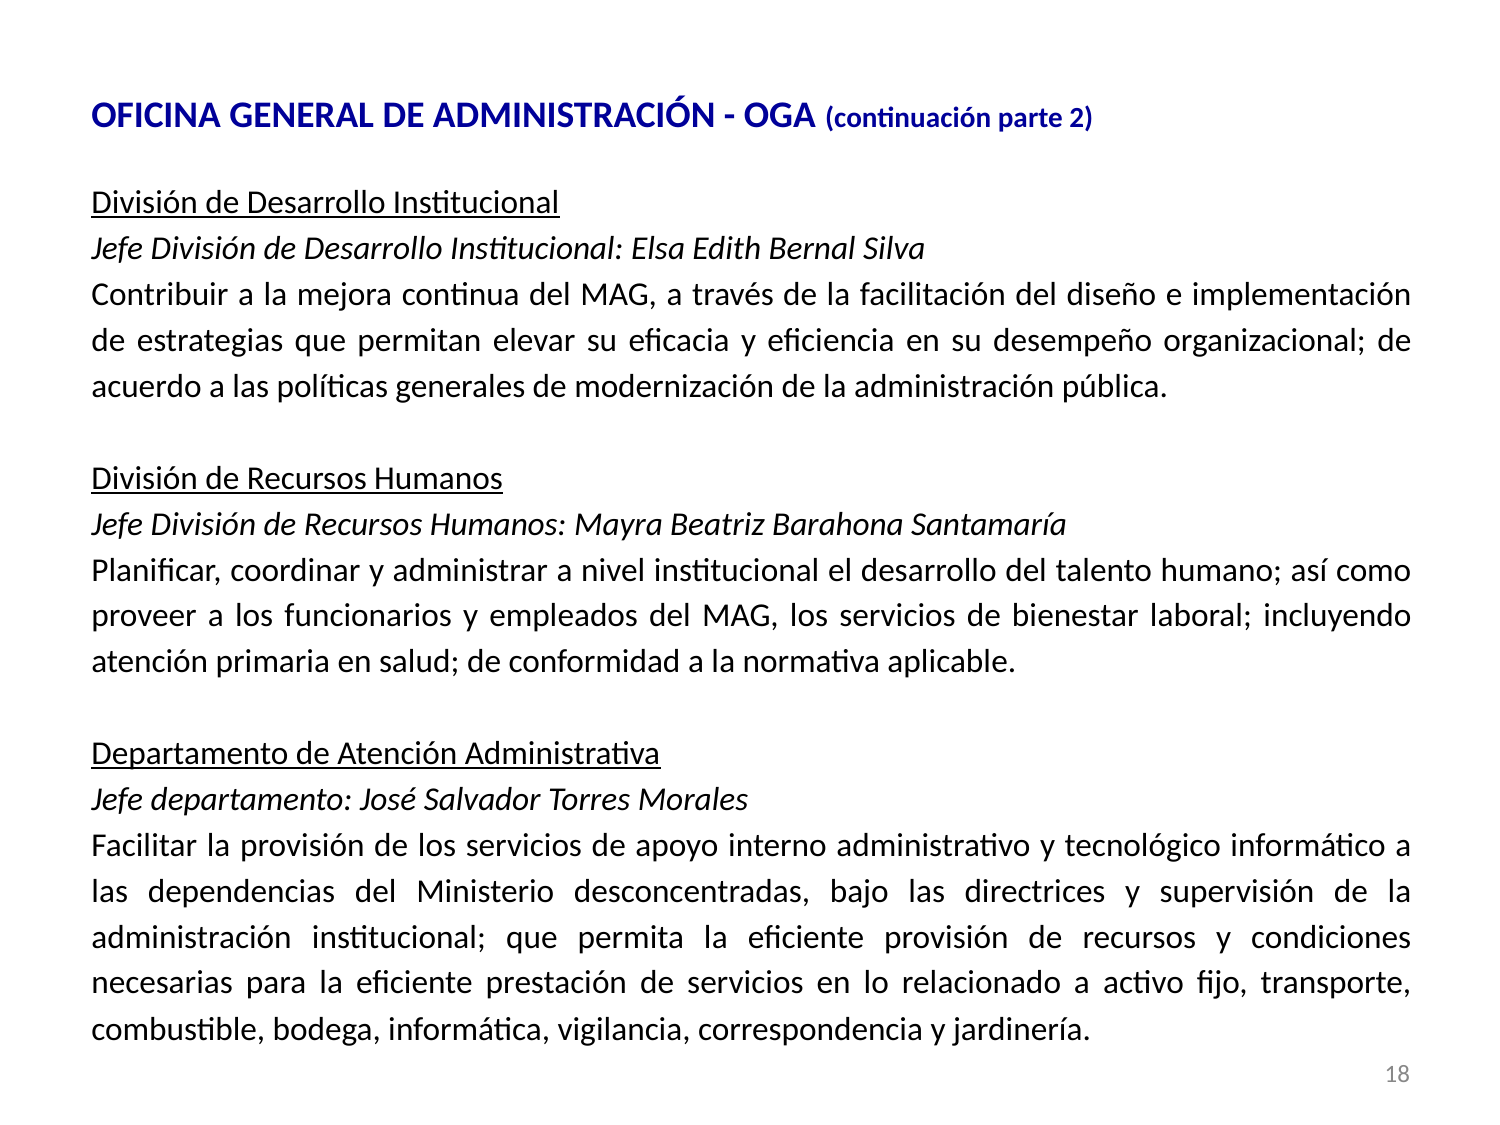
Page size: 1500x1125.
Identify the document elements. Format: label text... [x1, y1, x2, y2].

slide_number 18 [1074, 1042, 1425, 1103]
text_box OFICINA GENERAL DE ADMINISTRACIÓN - OGA (continuación parte 2) División de Desarrollo Institucional Jefe División de Desarrollo Institucional: Elsa Edith Bernal Silva Contribuir a la mejora continua del MAG, a través de la facilitación del diseño e implementación de estrategias que permitan elevar su eficacia y eficiencia en su desempeño organizacional; de acuerdo a las políticas generales de modernización de la administración pública. División de Recursos Humanos Jefe División de Recursos Humanos: Mayra Beatriz Barahona Santamaría Planificar, coordinar y administrar a nivel institucional el desarrollo del talento humano; así como proveer a los funcionarios y empleados del MAG, los servicios de bienestar laboral; incluyendo atención primaria en salud; de conformidad a la normativa aplicable. Departamento de Atención Administrativa Jefe departamento: José Salvador Torres Morales Facilitar la provisión de los servicios de apoyo interno administrativo y tecnológico informático a las dependencias del Ministerio desconcentradas, bajo las directrices y supervisión de la administración institucional; que permita la eficiente provisión de recursos y condiciones necesarias para la eficiente prestación de servicios en lo relacionado a activo fijo, transporte, combustible, bodega, informática, vigilancia, correspondencia y jardinería. [76, 75, 1429, 1054]
